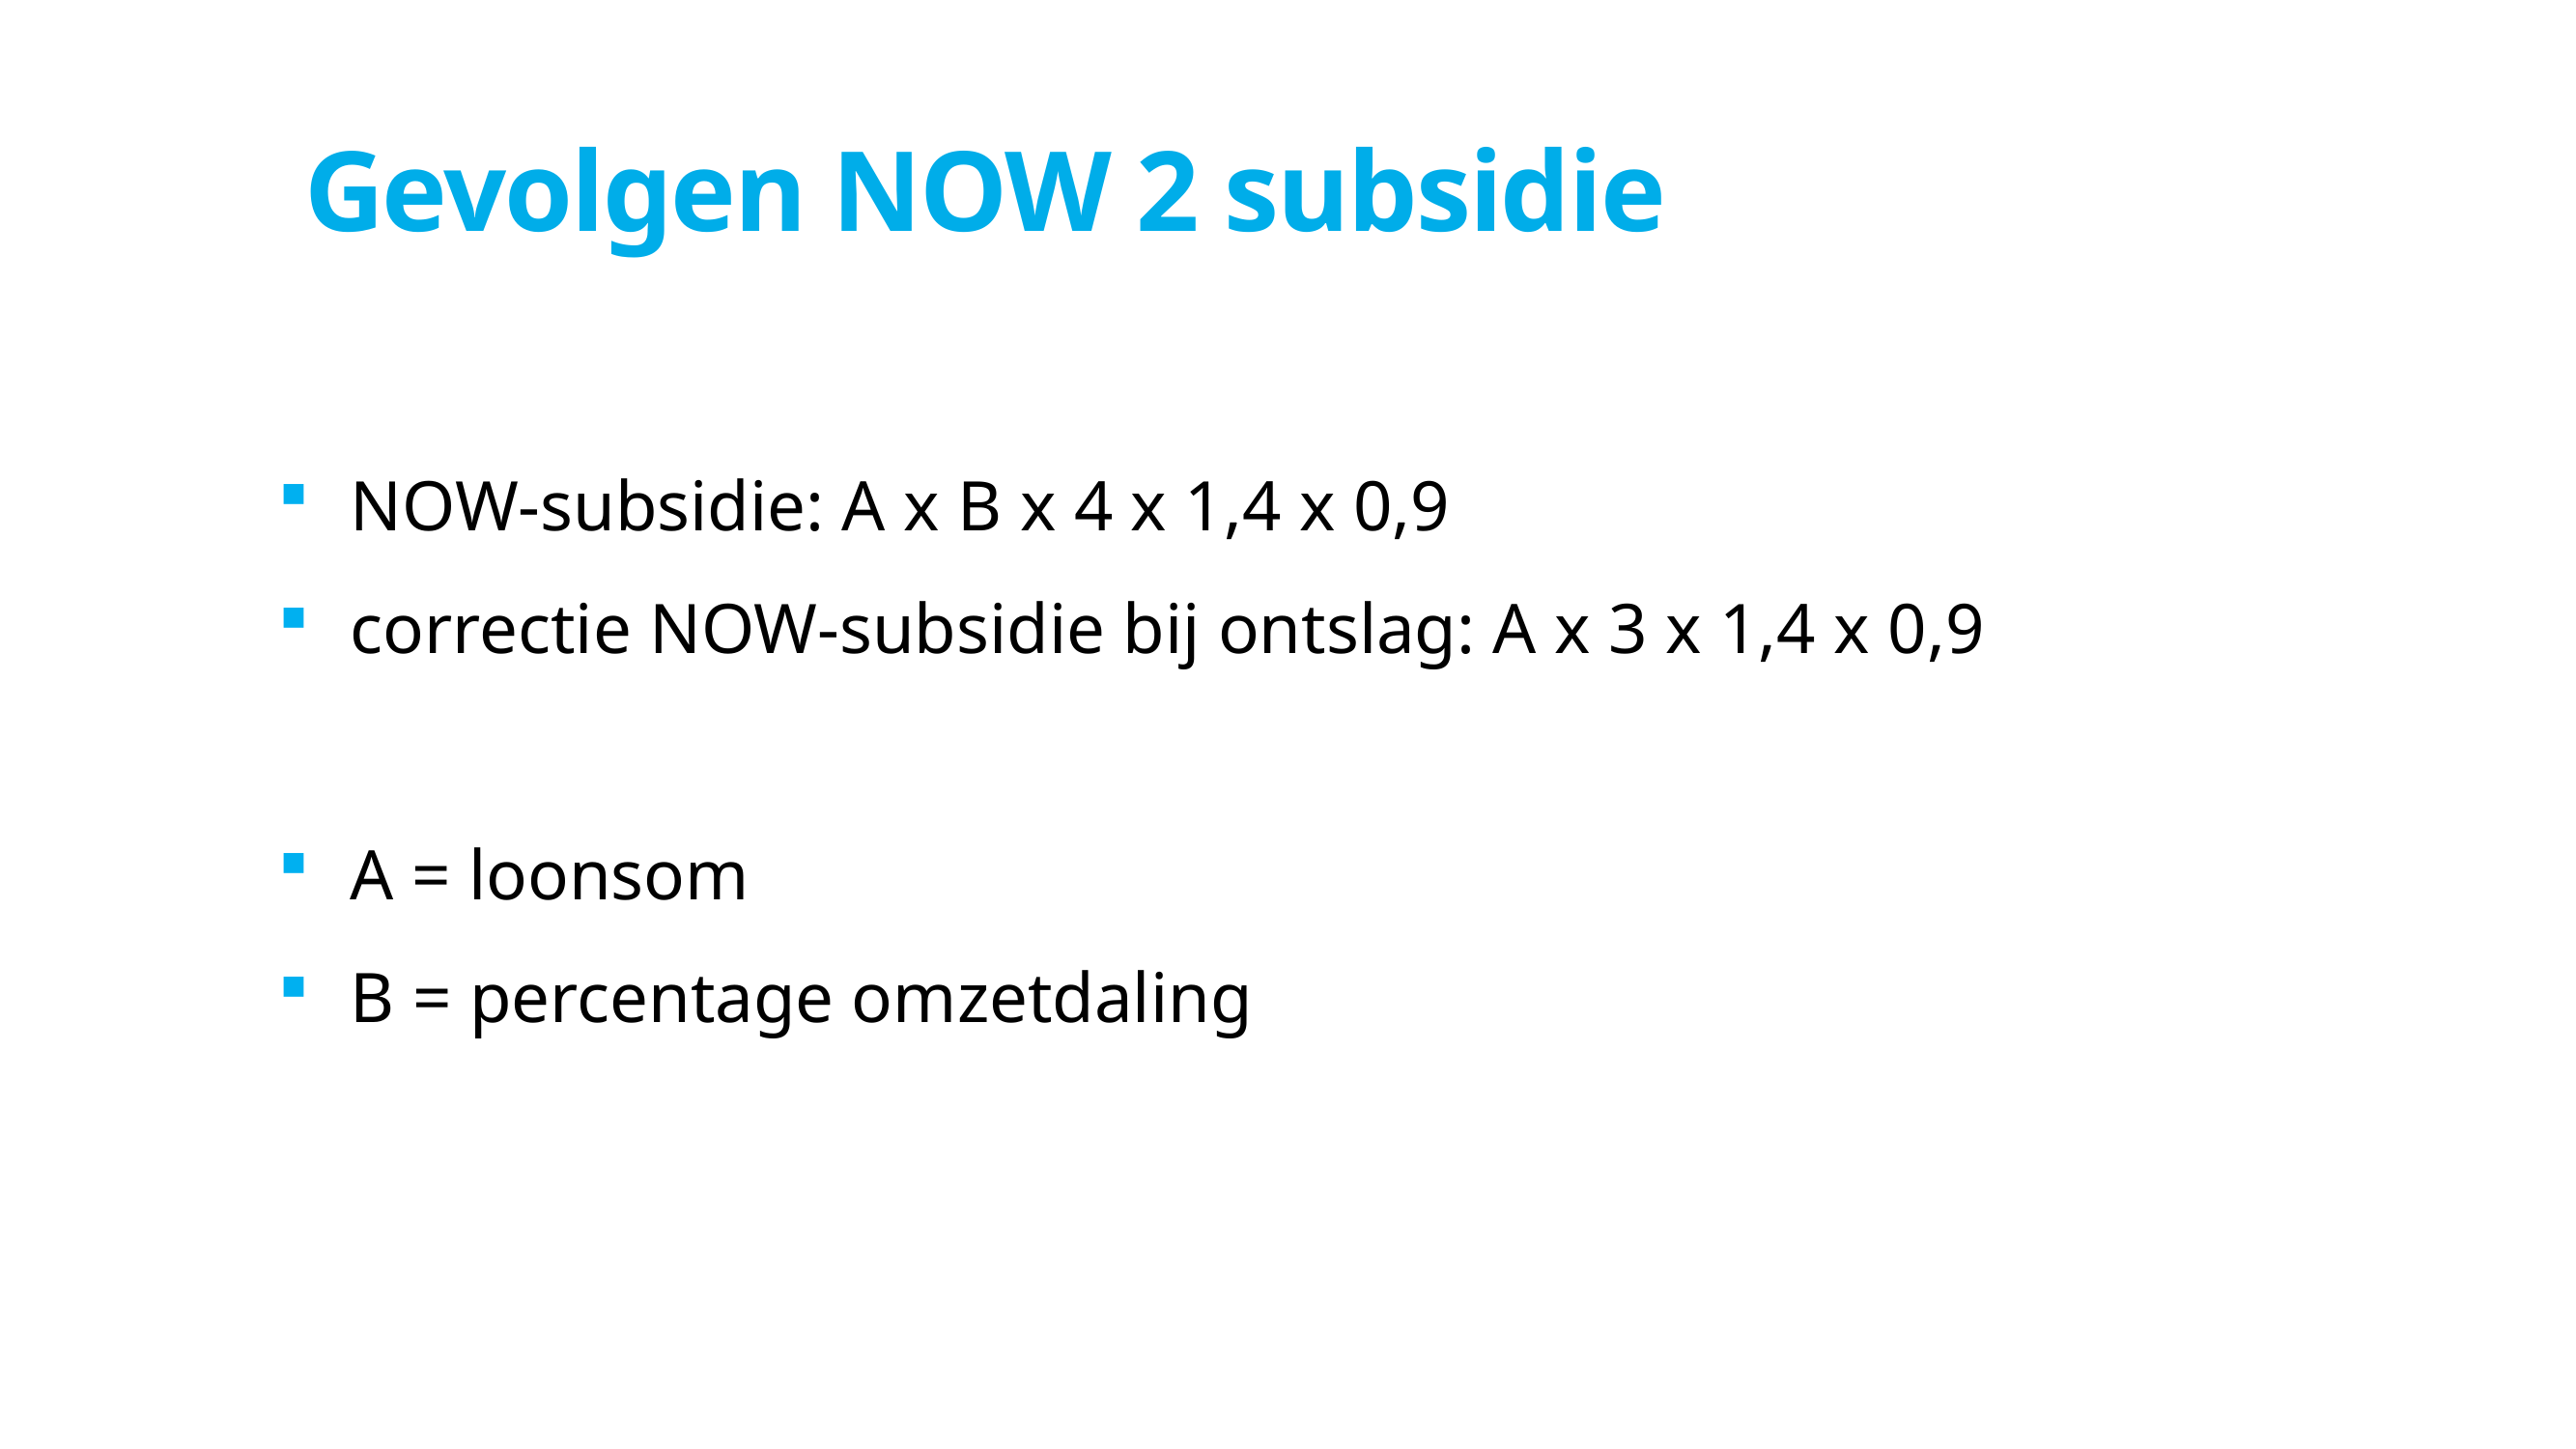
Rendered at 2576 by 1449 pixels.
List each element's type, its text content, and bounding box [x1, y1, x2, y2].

title Gevolgen NOW 2 subsidie [301, 118, 1997, 363]
text_box NOW-subsidie: A x B x 4 x 1,4 x 0,9 correctie NOW-subsidie bij ontslag: A x 3 x 1,4 x 0,9 A = loonsom B = percentage omzetdaling [264, 413, 2388, 1044]
